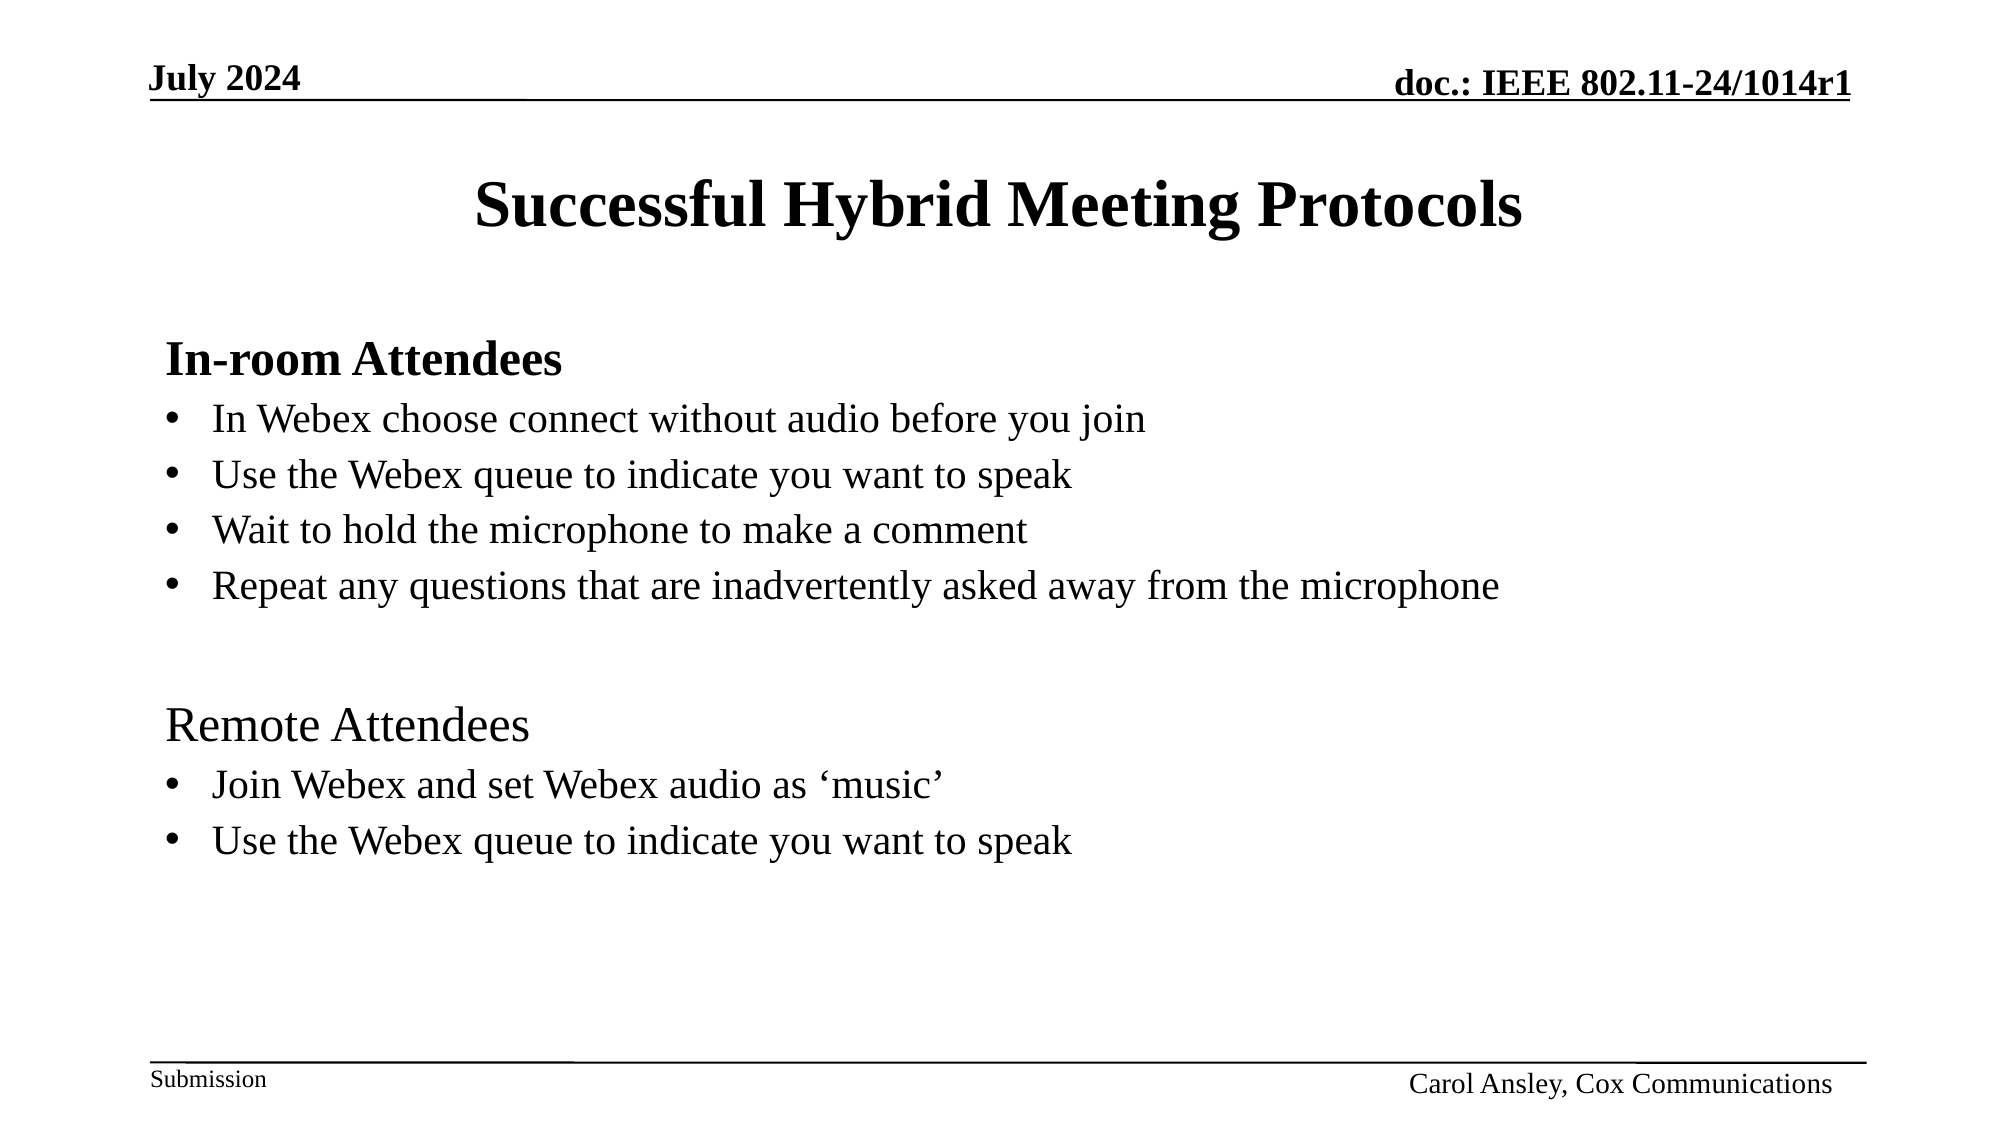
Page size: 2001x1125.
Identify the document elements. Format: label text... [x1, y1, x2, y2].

title Successful Hybrid Meeting Protocols [149, 112, 1850, 288]
list In-room Attendees In Webex choose connect without audio before you join Use the Webex queue to indicate you want to speak Wait to hold the microphone to make a comment Repeat any questions that are inadvertently asked away from the microphone Remote Attendees Join Webex and set Webex audio as ‘music’ Use the Webex queue to indicate you want to speak [149, 324, 1850, 1000]
